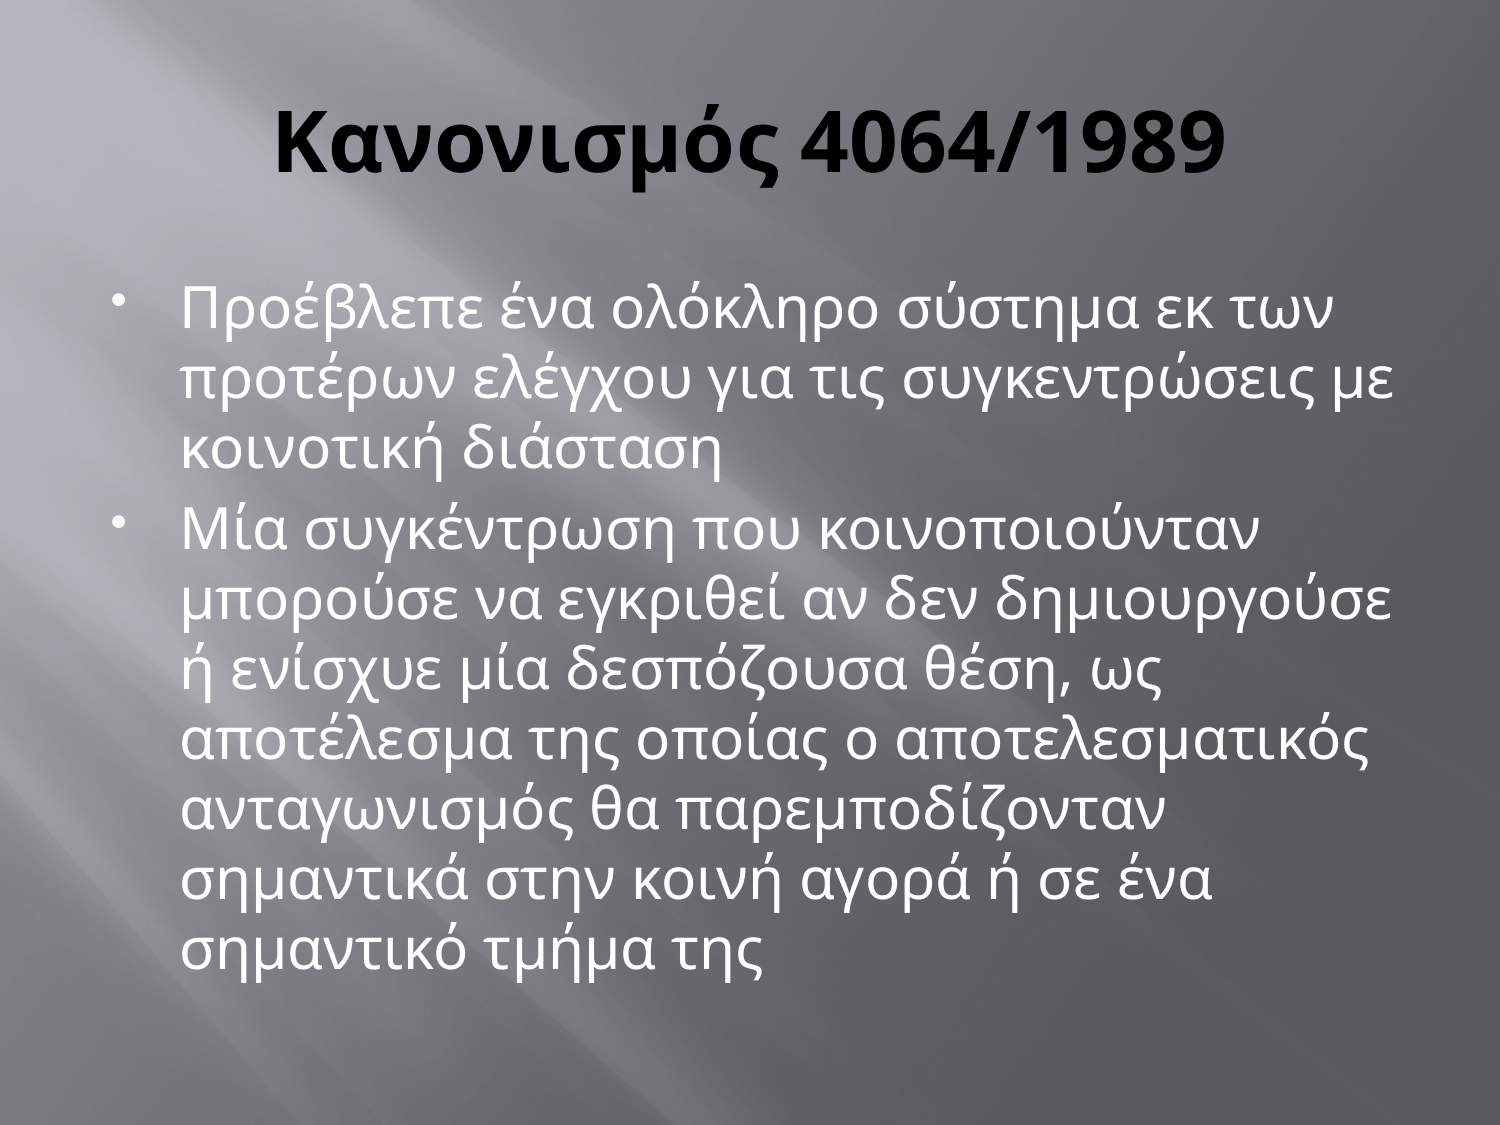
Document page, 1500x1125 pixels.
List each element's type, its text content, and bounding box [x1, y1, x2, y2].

title Κανονισμός 4064/1989 [75, 45, 1425, 233]
list Προέβλεπε ένα ολόκληρο σύστημα εκ των προτέρων ελέγχου για τις συγκεντρώσεις με κοινοτική διάσταση Μία συγκέντρωση που κοινοποιούνταν μπορούσε να εγκριθεί αν δεν δημιουργούσε ή ενίσχυε μία δεσπόζουσα θέση, ως αποτέλεσμα της οποίας ο αποτελεσματικός ανταγωνισμός θα παρεμποδίζονταν σημαντικά στην κοινή αγορά ή σε ένα σημαντικό τμήμα της [75, 262, 1425, 1035]
